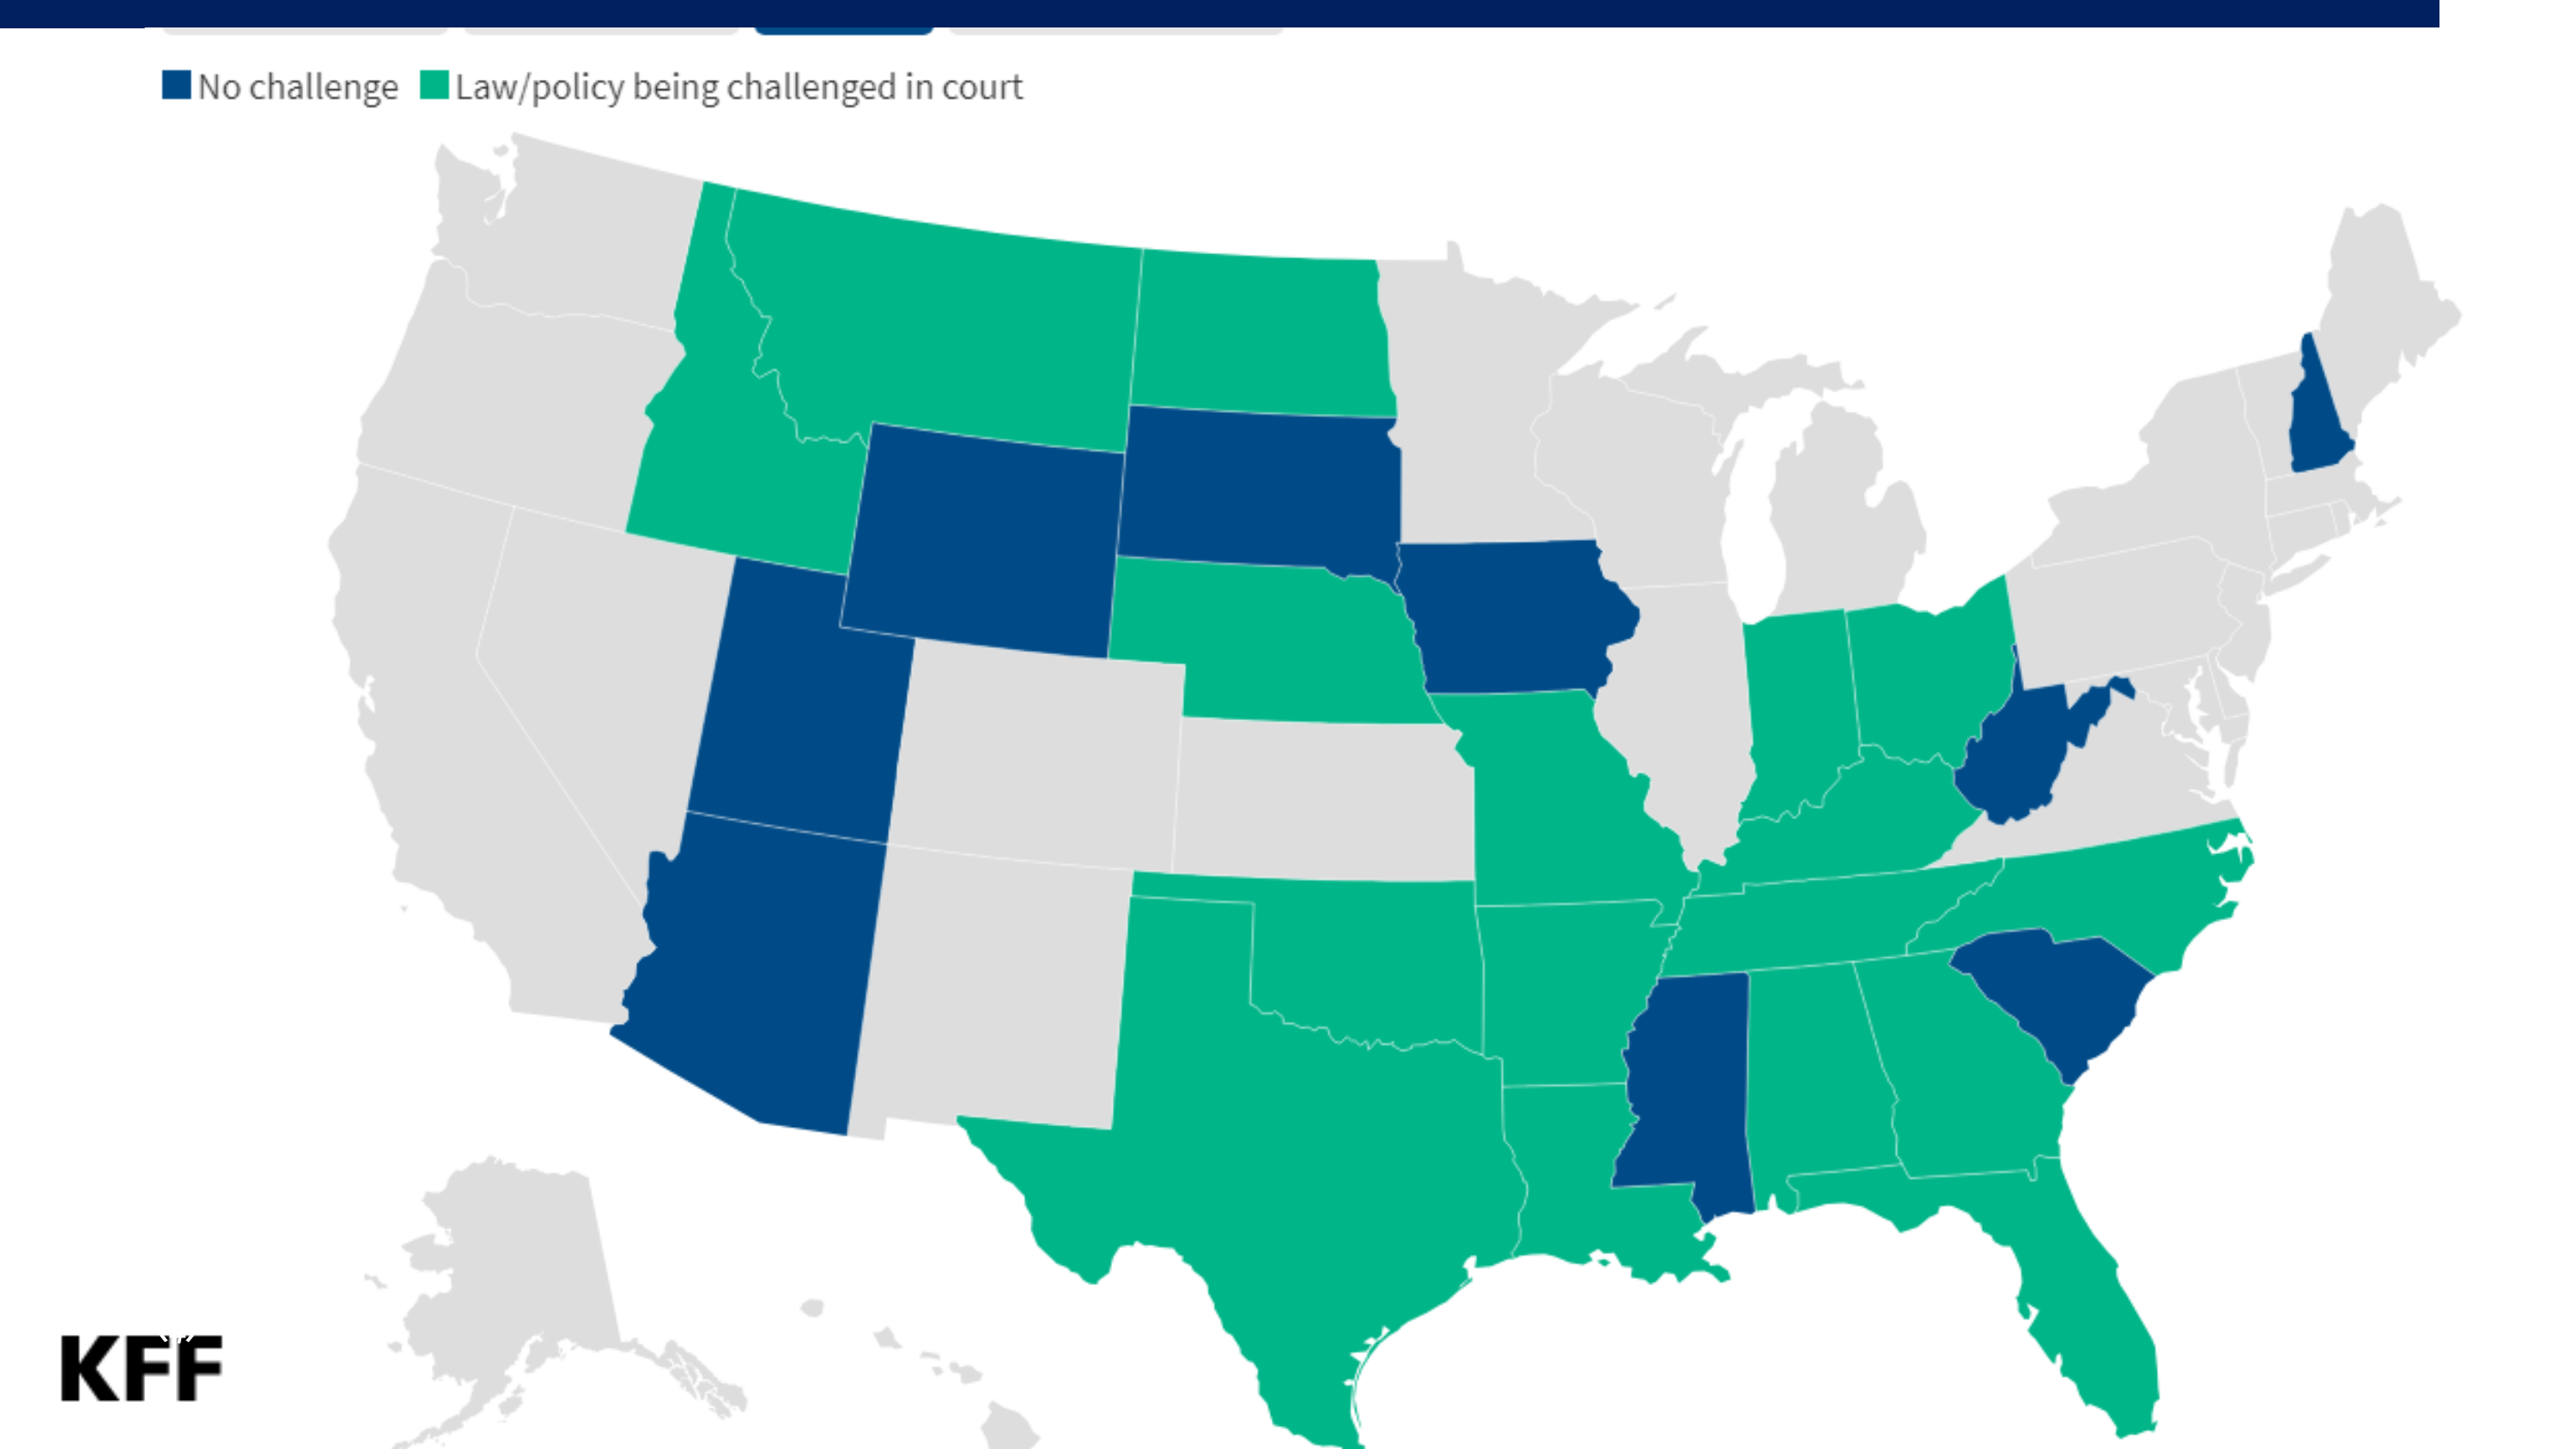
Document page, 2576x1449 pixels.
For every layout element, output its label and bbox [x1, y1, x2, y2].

text_box [1822, 1303, 2509, 1417]
text_box [25, 1307, 265, 1429]
text_box [144, 27, 2546, 1449]
text_box [153, 1315, 204, 1367]
text_box [0, 0, 2439, 28]
